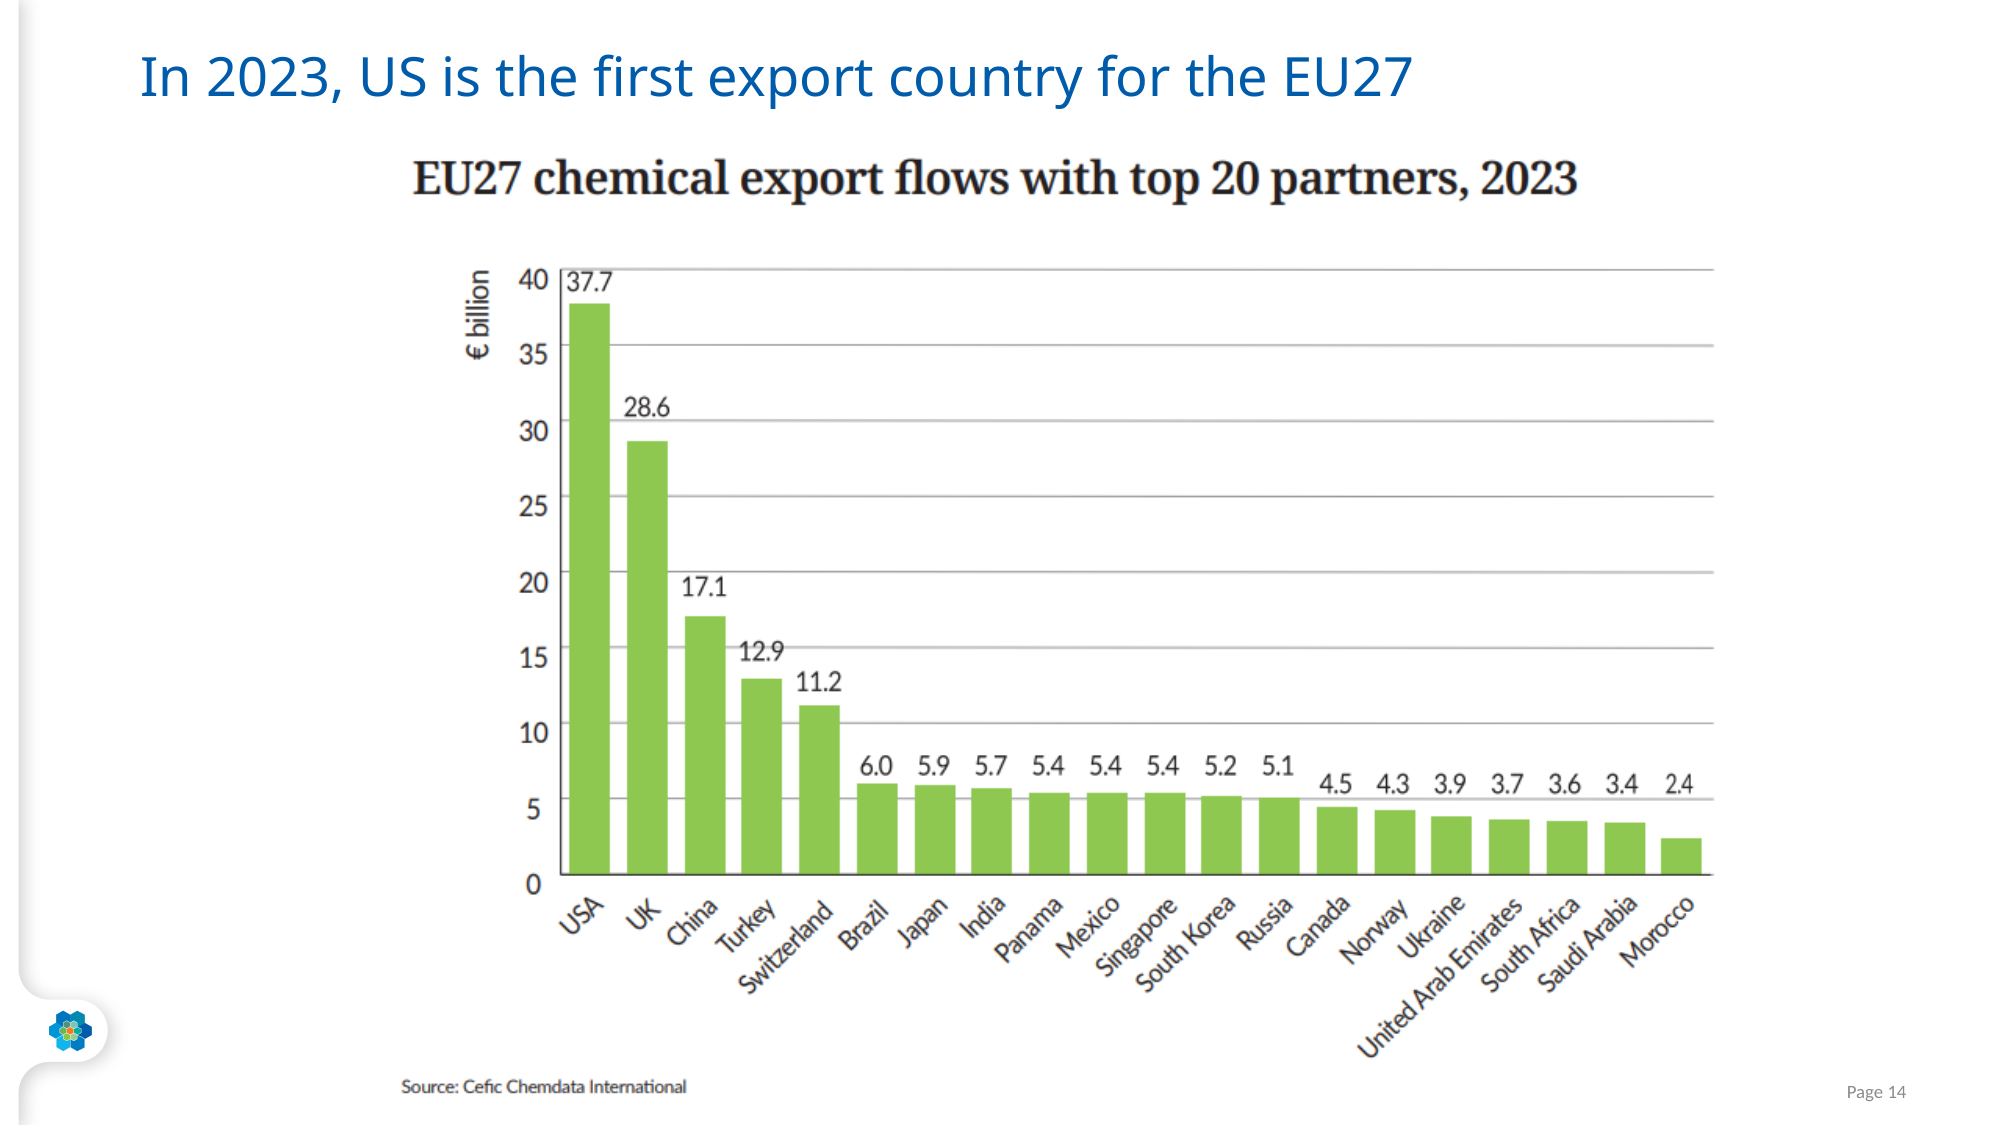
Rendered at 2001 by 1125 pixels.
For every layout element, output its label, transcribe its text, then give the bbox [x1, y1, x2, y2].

picture [0, 0, 181, 1125]
title In 2023, US is the first export country for the EU27 [140, 27, 1816, 116]
picture [399, 149, 1716, 1098]
